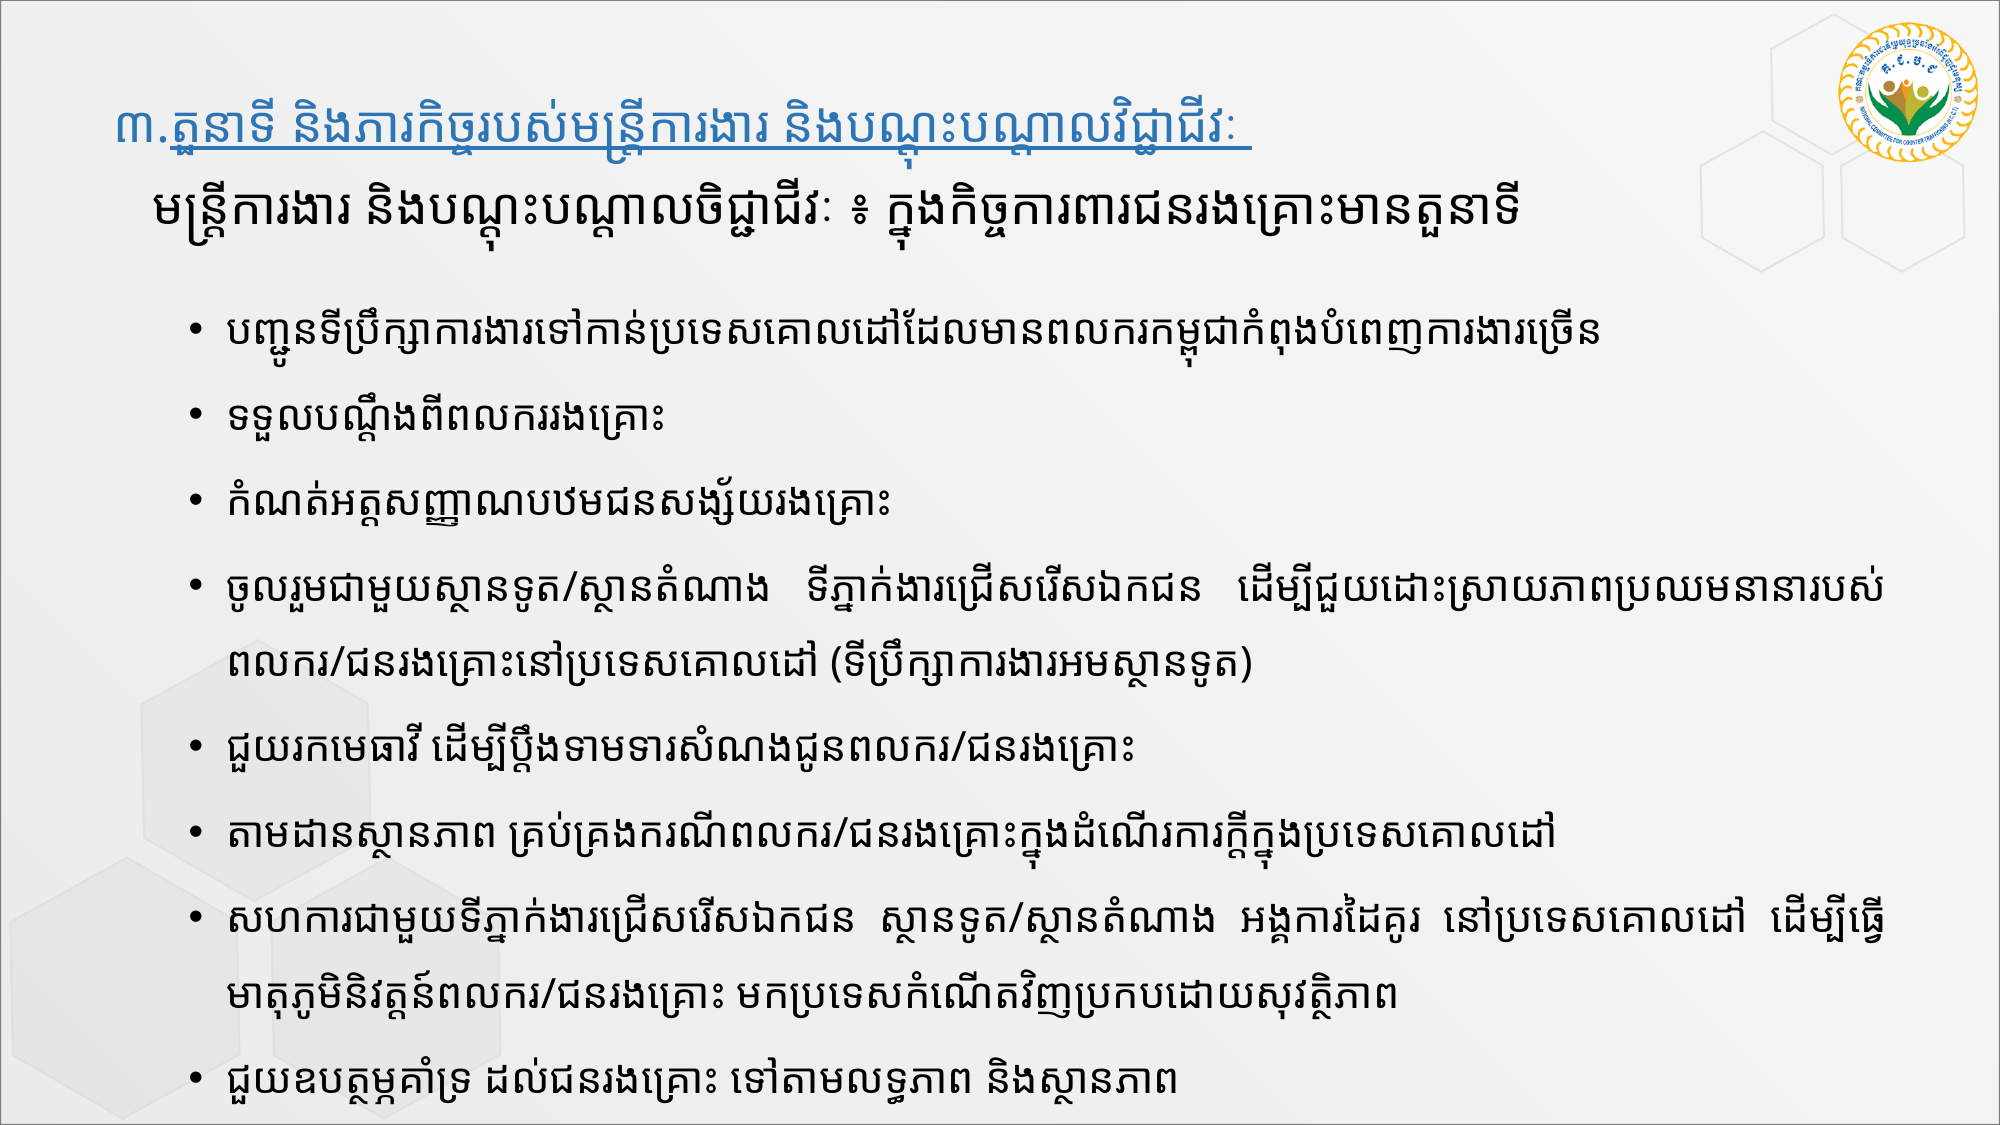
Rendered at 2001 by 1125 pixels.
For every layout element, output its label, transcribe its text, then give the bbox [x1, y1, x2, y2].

picture [1838, 22, 1978, 162]
list មន្ត្រីការងារ និងបណ្តុះបណ្តាលចិជ្ជាជីវៈ ៖ ក្នុងកិច្ចការពារជនរងគ្រោះមានតួនាទី បញ្ជូនទីប្រឹក្សាការងារទៅកាន់ប្រទេសគោលដៅដែលមានពលករកម្ពុជាកំពុងបំពេញការងារច្រើន ទទួលបណ្តឹងពីពលកររងគ្រោះ កំណត់អត្តសញ្ញាណបឋមជនសង្ស័យរងគ្រោះ ចូលរួមជាមួយស្ថានទូត/ស្ថានតំណាង ទីភ្នាក់ងារជ្រើសរើសឯកជន ដើម្បីជួយដោះស្រាយភាពប្រឈមនានារបស់ពលករ/ជនរងគ្រោះនៅប្រទេសគោលដៅ (ទីប្រឹក្សាការងារអមស្ថានទូត) ជួយរកមេធាវី ដើម្បីប្តឹងទាមទារសំណងជូនពលករ/ជនរងគ្រោះ តាមដានស្ថានភាព គ្រប់គ្រងករណីពលករ/ជនរងគ្រោះក្នុងដំណើរការក្តីក្នុងប្រទេសគោលដៅ សហការជាមួយទីភ្នាក់ងារជ្រើសរើសឯកជន ស្ថានទូត/ស្ថានតំណាង អង្គការដៃគូរ នៅប្រទេសគោលដៅ ដើម្បីធ្វើមាតុភូមិនិវត្តន៍ពលករ/ជនរងគ្រោះ មកប្រទេសកំណើតវិញប្រកបដោយសុវត្ថិភាព ជួយឧបត្ថម្ភគាំទ្រ ដល់ជនរងគ្រោះ ទៅតាមលទ្ធភាព និងស្ថានភាព [98, 173, 1902, 1125]
title ៣.តួនាទី និងភារកិច្ចរបស់មន្រ្តីការងារ និងបណ្តុះបណ្តាលវិជ្ជាជីវៈ [98, 66, 1824, 148]
